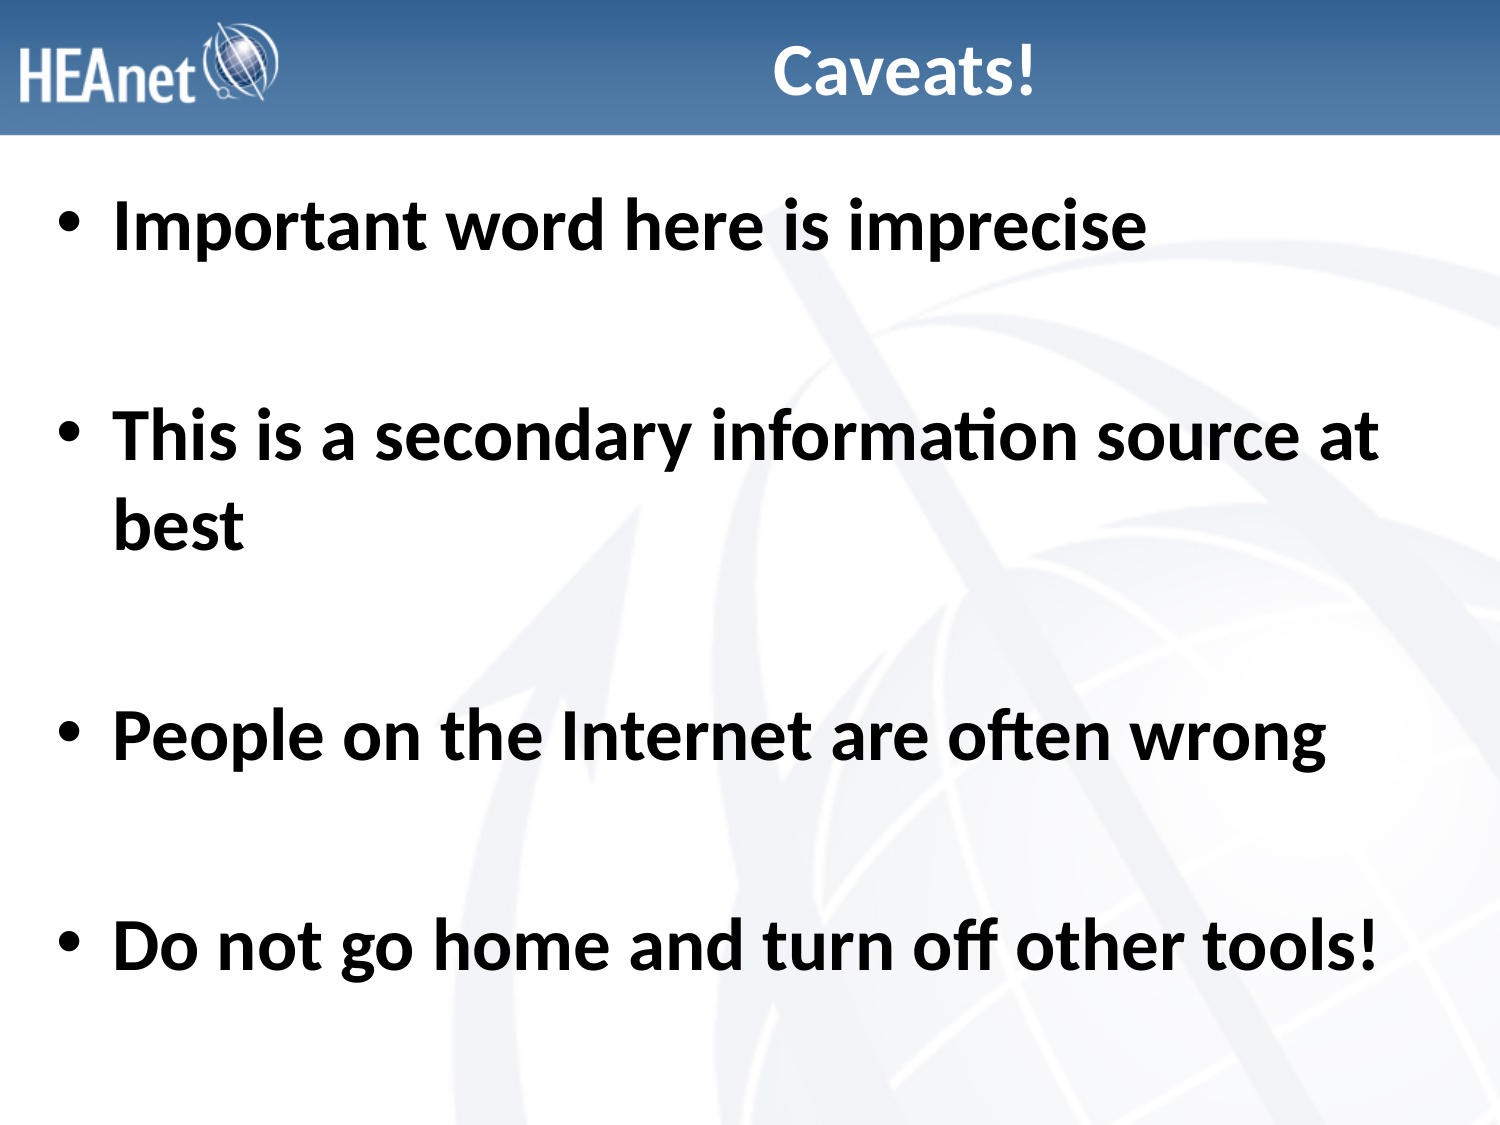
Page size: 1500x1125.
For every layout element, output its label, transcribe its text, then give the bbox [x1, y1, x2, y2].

title Caveats! [312, 0, 1500, 160]
picture [0, 0, 1500, 1125]
list Important word here is imprecise This is a secondary information source at best People on the Internet are often wrong Do not go home and turn off other tools! [40, 167, 1448, 911]
